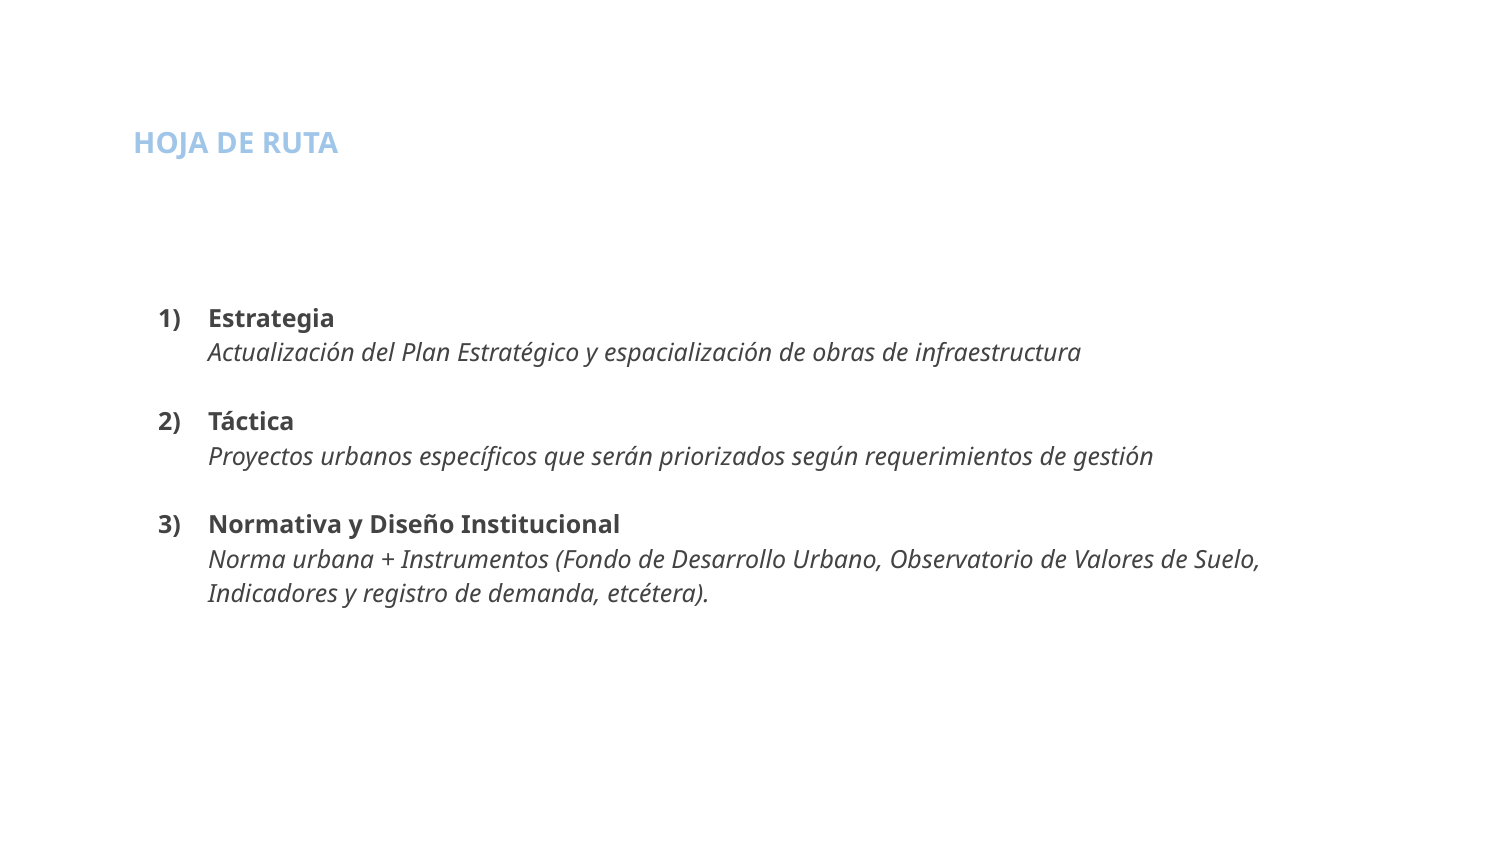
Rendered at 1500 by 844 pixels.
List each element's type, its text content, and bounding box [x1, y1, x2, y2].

text_box HOJA DE RUTA Estrategia Actualización del Plan Estratégico y espacialización de obras de infraestructura Táctica Proyectos urbanos específicos que serán priorizados según requerimientos de gestión Normativa y Diseño Institucional Norma urbana + Instrumentos (Fondo de Desarrollo Urbano, Observatorio de Valores de Suelo, Indicadores y registro de demanda, etcétera). [118, 55, 1337, 724]
